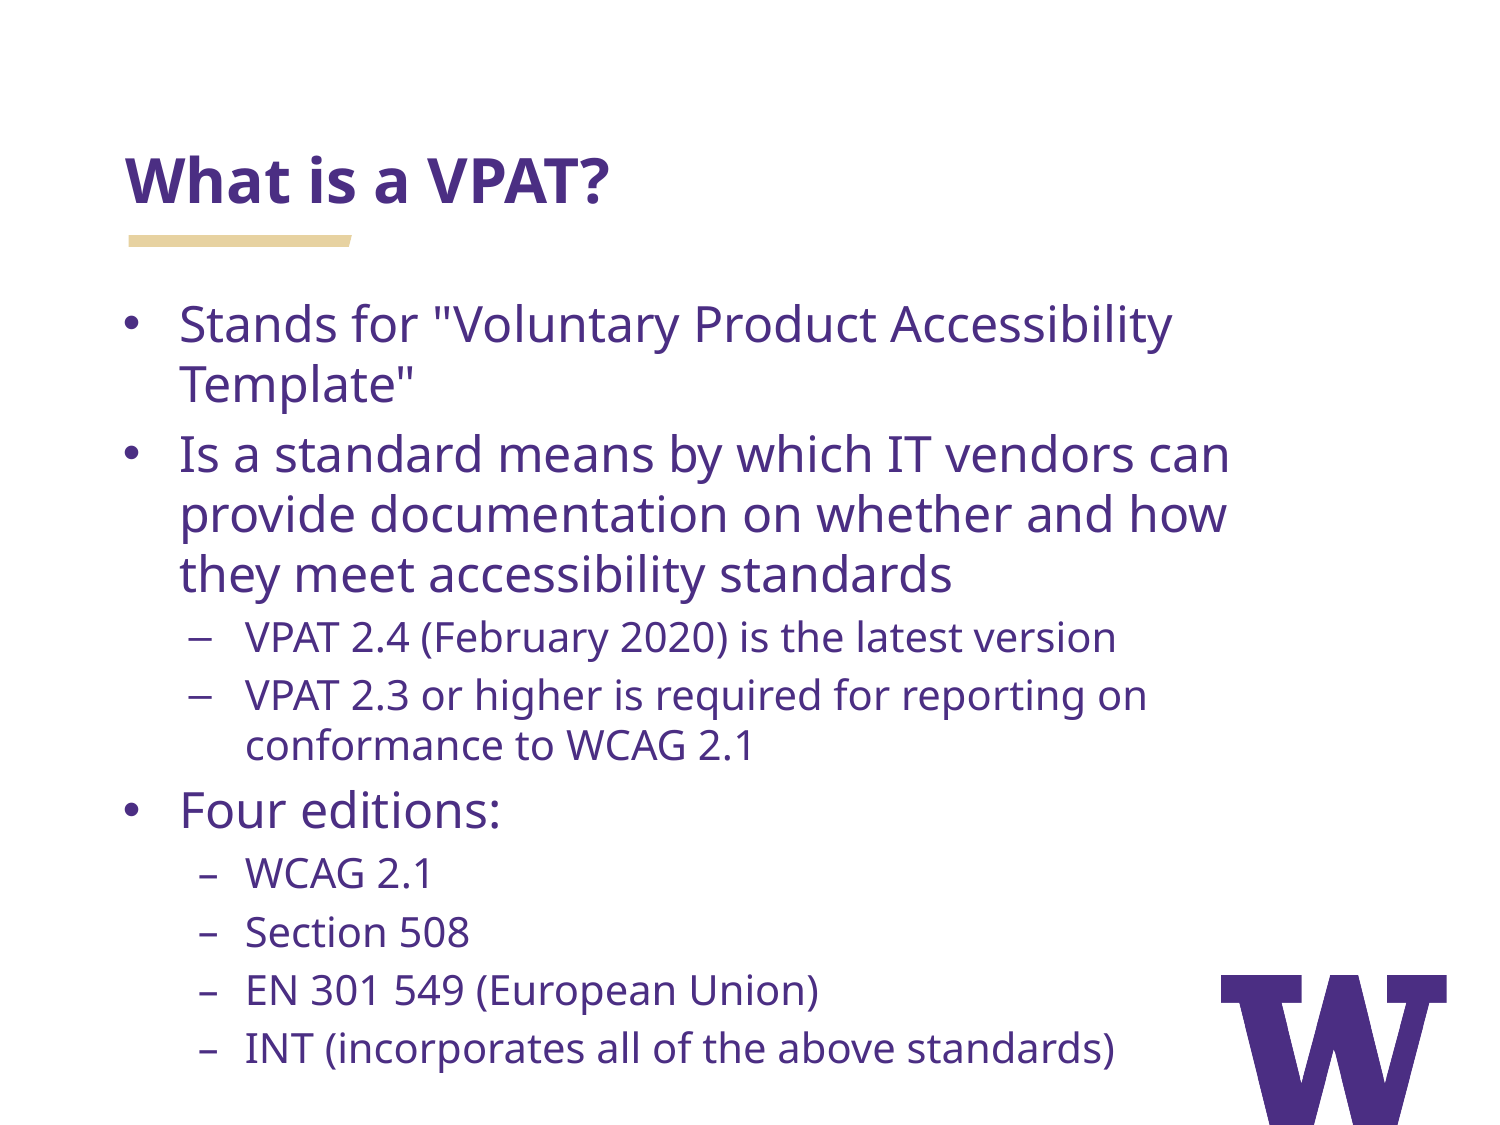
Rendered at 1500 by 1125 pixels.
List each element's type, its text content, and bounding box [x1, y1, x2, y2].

title What is a VPAT? [110, 60, 1453, 224]
list Stands for "Voluntary Product Accessibility Template" Is a standard means by which IT vendors can provide documentation on whether and how they meet accessibility standards VPAT 2.4 (February 2020) is the latest version VPAT 2.3 or higher is required for reporting on conformance to WCAG 2.1 Four editions: WCAG 2.1 Section 508 EN 301 549 (European Union) INT (incorporates all of the above standards) [108, 284, 1340, 1064]
picture [1221, 975, 1447, 1125]
picture [128, 235, 352, 247]
